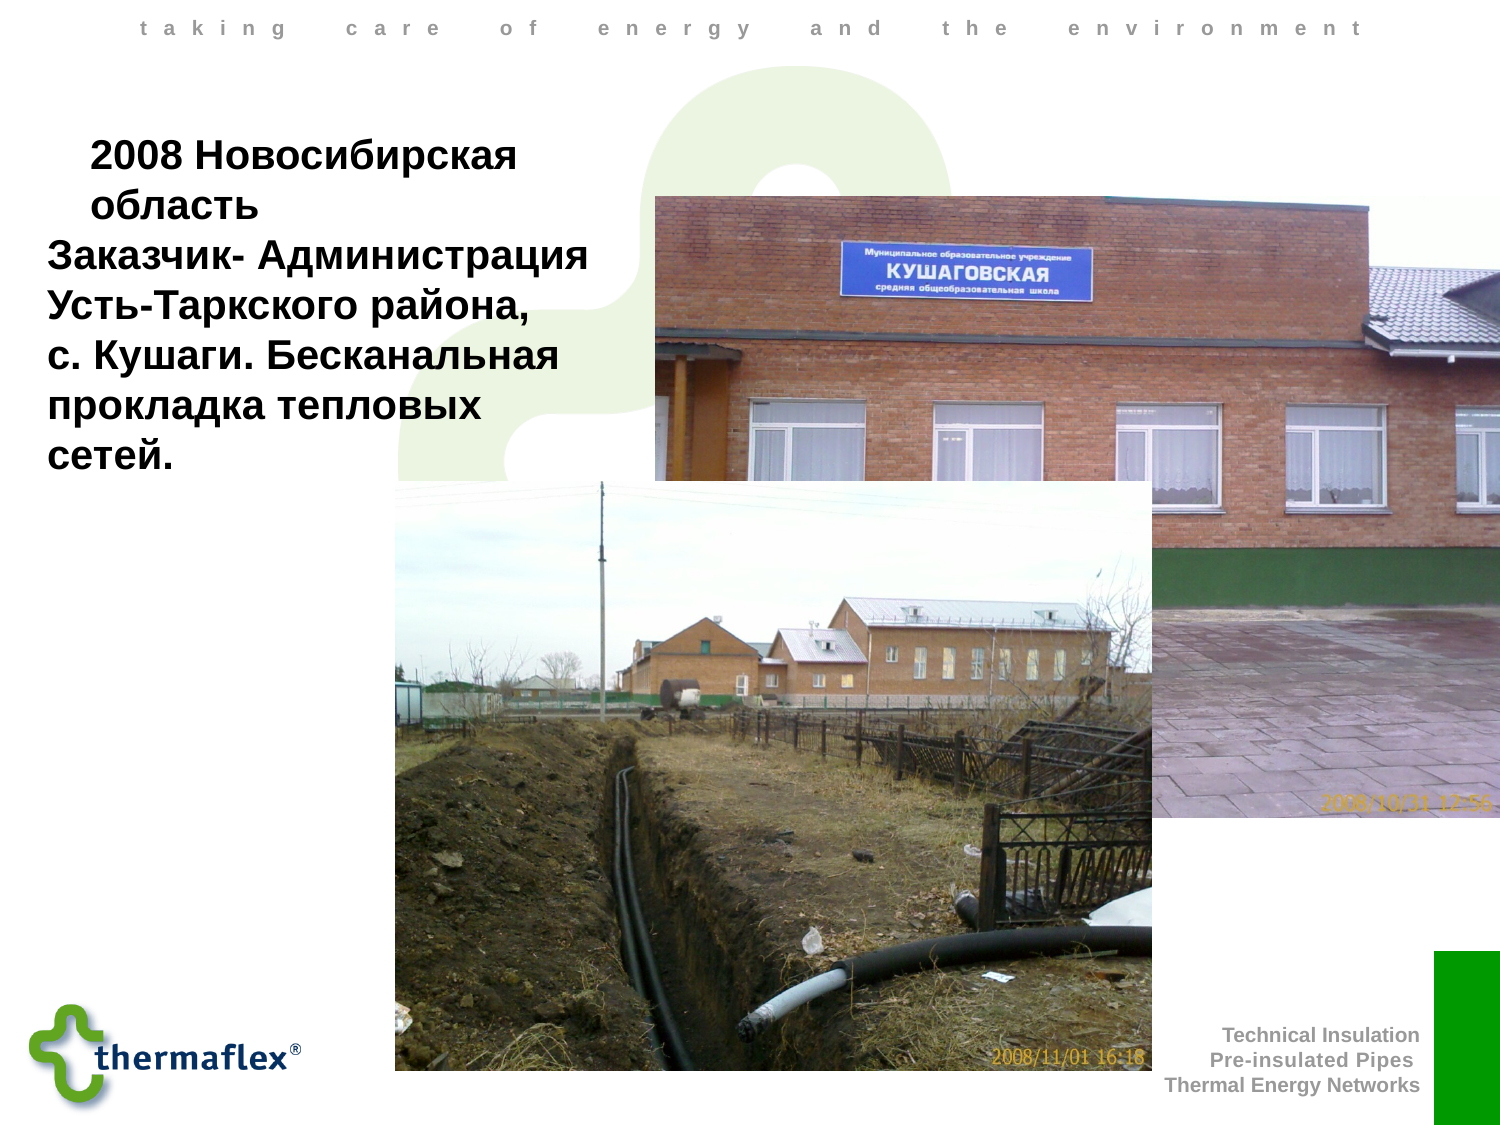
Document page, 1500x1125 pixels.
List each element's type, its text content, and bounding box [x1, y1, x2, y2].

picture [395, 196, 1500, 1071]
title 2008 Новосибирская область [75, 44, 569, 219]
picture [23, 998, 301, 1118]
list Заказчик- Администрация Усть-Таркского района, с. Кушаги. Бесканальная прокладка тепловых сетей. [32, 219, 632, 990]
